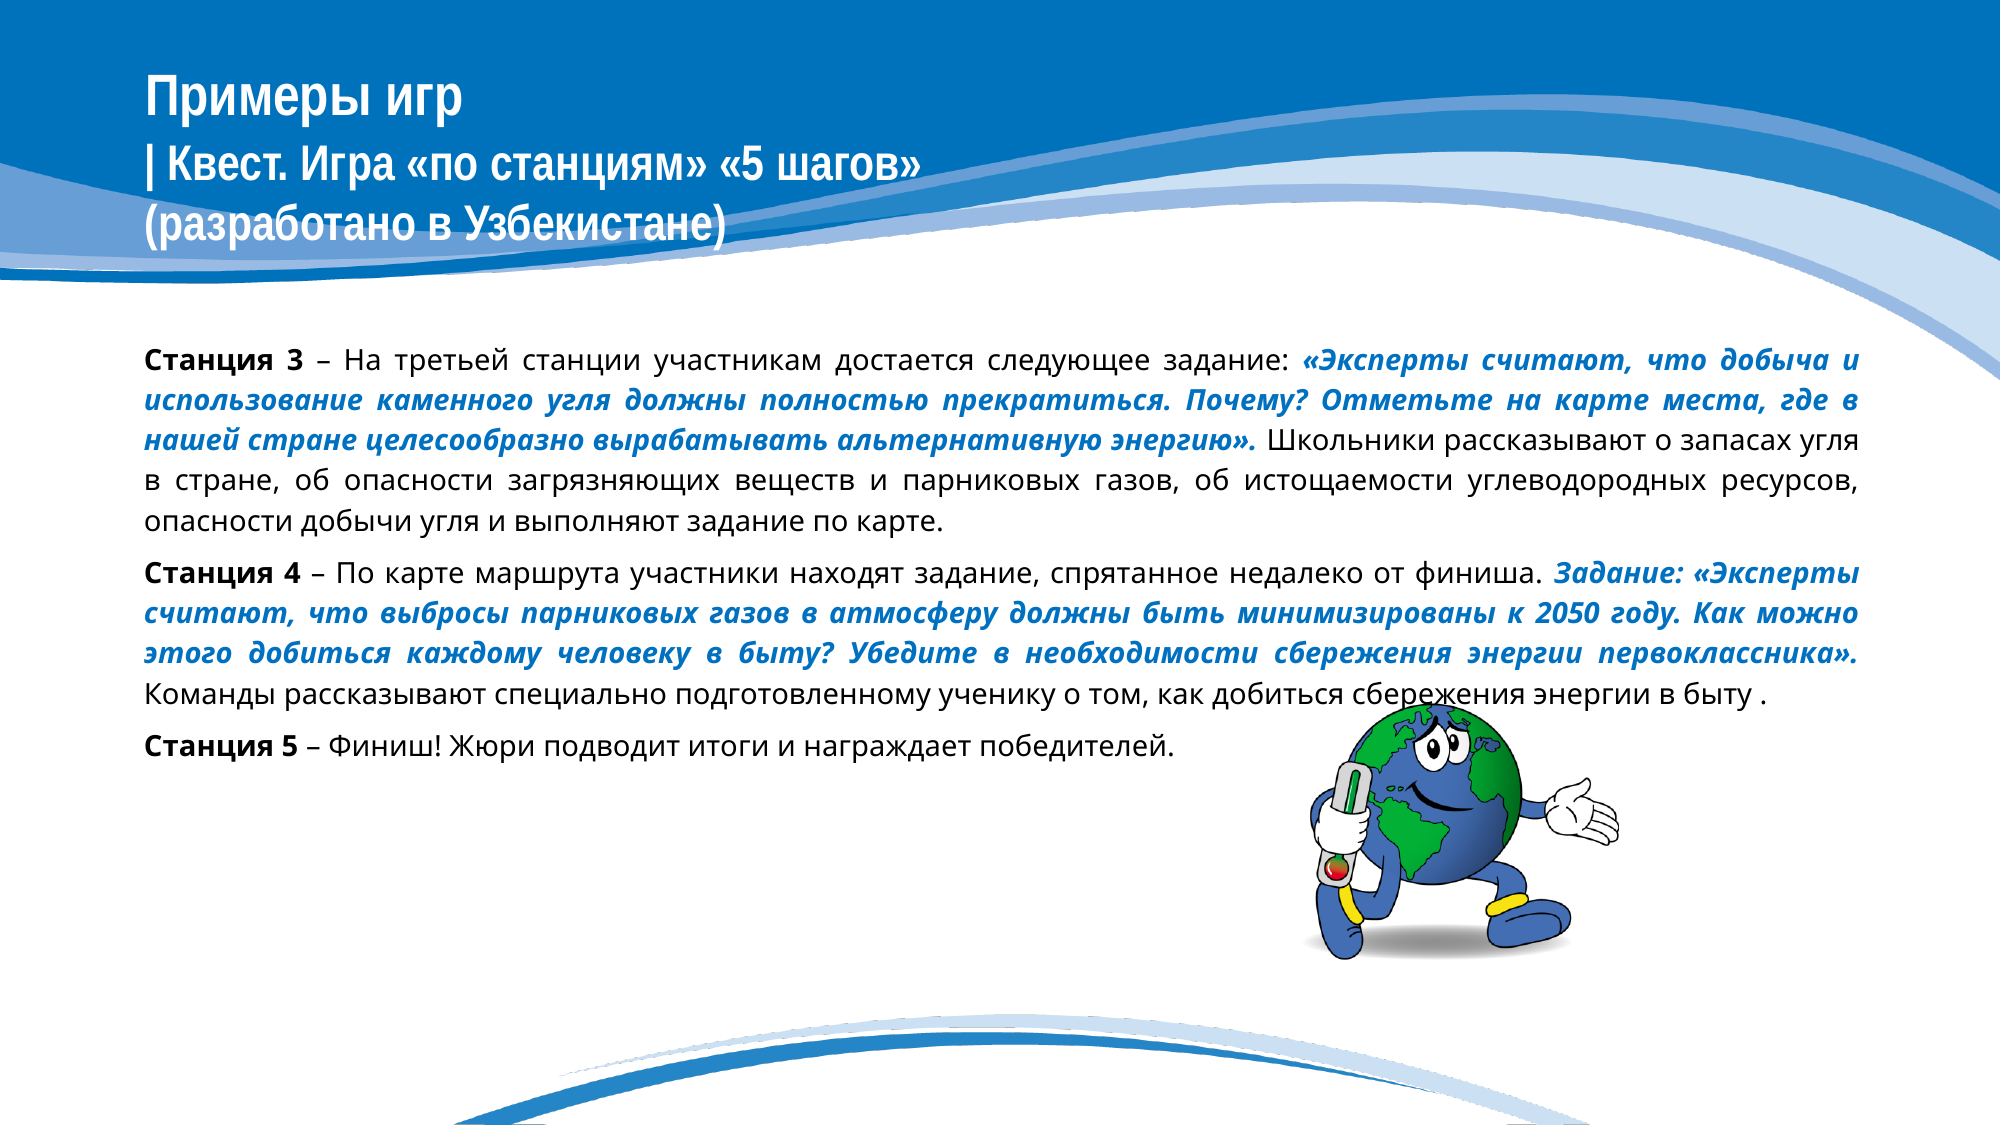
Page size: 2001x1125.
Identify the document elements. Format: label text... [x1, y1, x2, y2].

text_box Станция 3 – На третьей станции участникам достается следующее задание: «Эксперты считают, что добыча и использование каменного угля должны полностью прекратиться. Почему? Отметьте на карте места, где в нашей стране целесообразно вырабатывать альтернативную энергию». Школьники рассказывают о запасах угля в стране, об опасности загрязняющих веществ и парниковых газов, об истощаемости углеводородных ресурсов, опасности добычи угля и выполняют задание по карте. Станция 4 – По карте маршрута участники находят задание, спрятанное недалеко от финиша. Задание: «Эксперты считают, что выбросы парниковых газов в атмосферу должны быть минимизированы к 2050 году. Как можно этого добиться каждому человеку в быту? Убедите в необходимости сбережения энергии первоклассника». Команды рассказывают специально подготовленному ученику о том, как добиться сбережения энергии в быту . Станция 5 – Финиш! Жюри подводит итоги и награждает победителей. [129, 393, 1875, 823]
picture [0, 996, 1999, 1125]
picture [0, 0, 2000, 393]
picture [1299, 703, 1619, 960]
